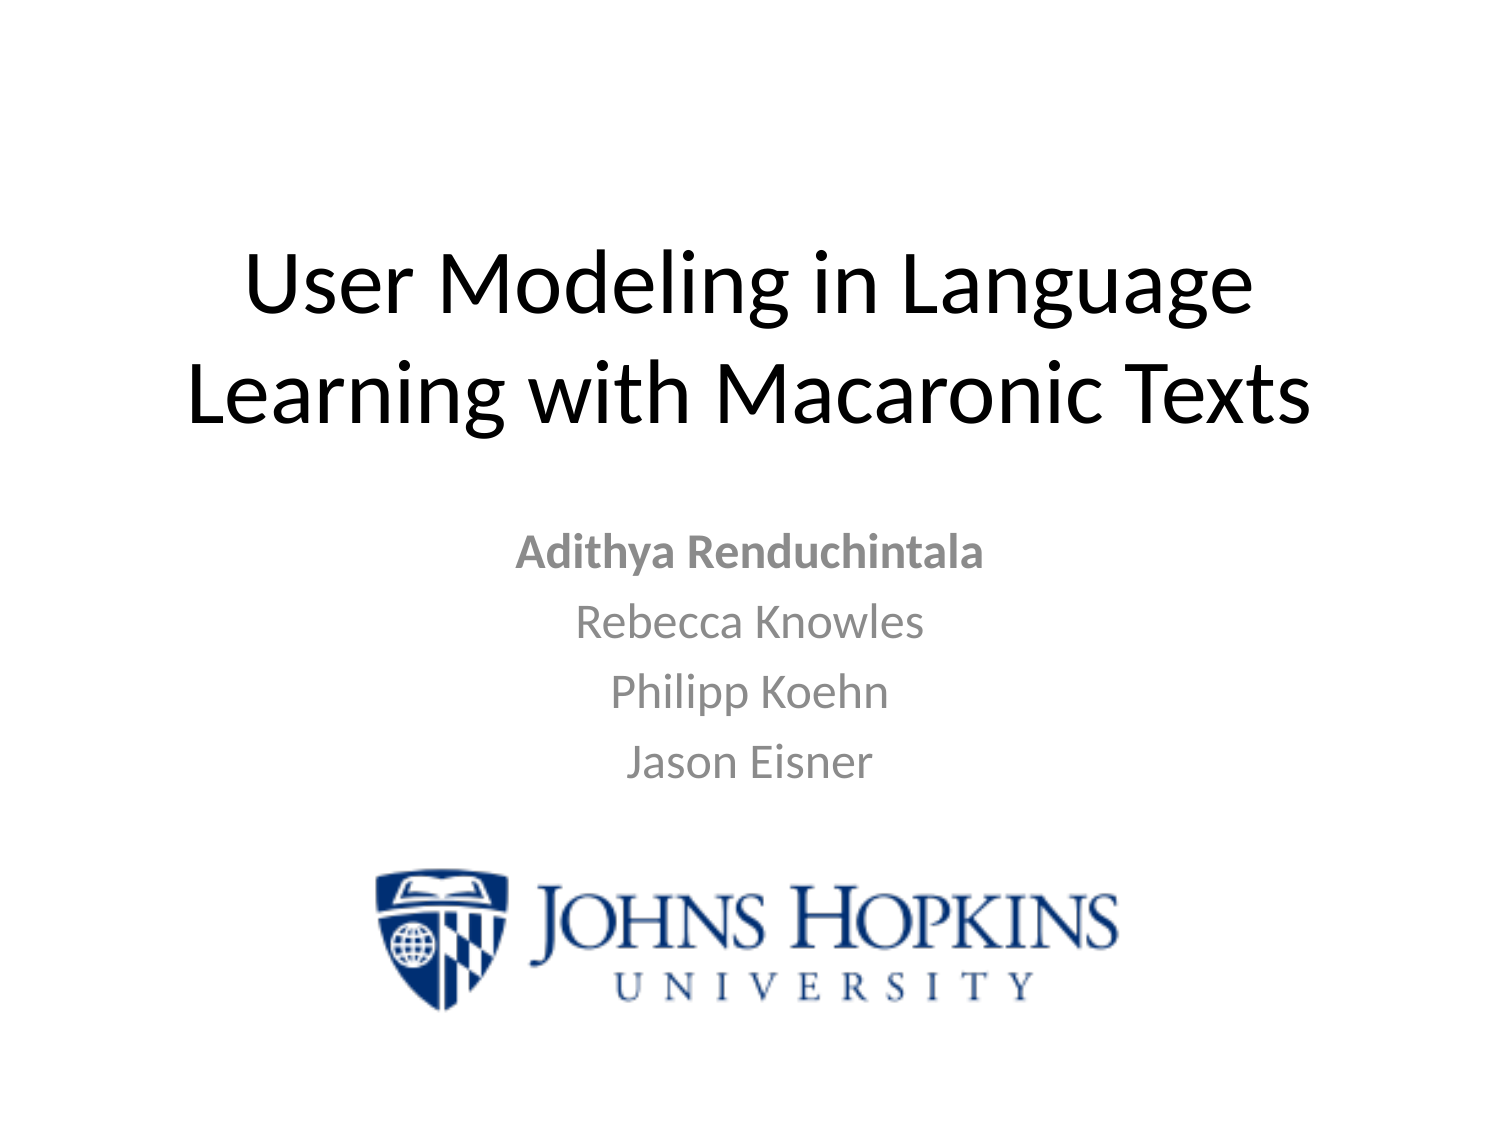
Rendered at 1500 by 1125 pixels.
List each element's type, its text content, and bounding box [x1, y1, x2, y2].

title User Modeling in Language Learning with Macaronic Texts [112, 211, 1388, 453]
subtitle Adithya Renduchintala Rebecca Knowles Philipp Koehn Jason Eisner [225, 510, 1275, 799]
